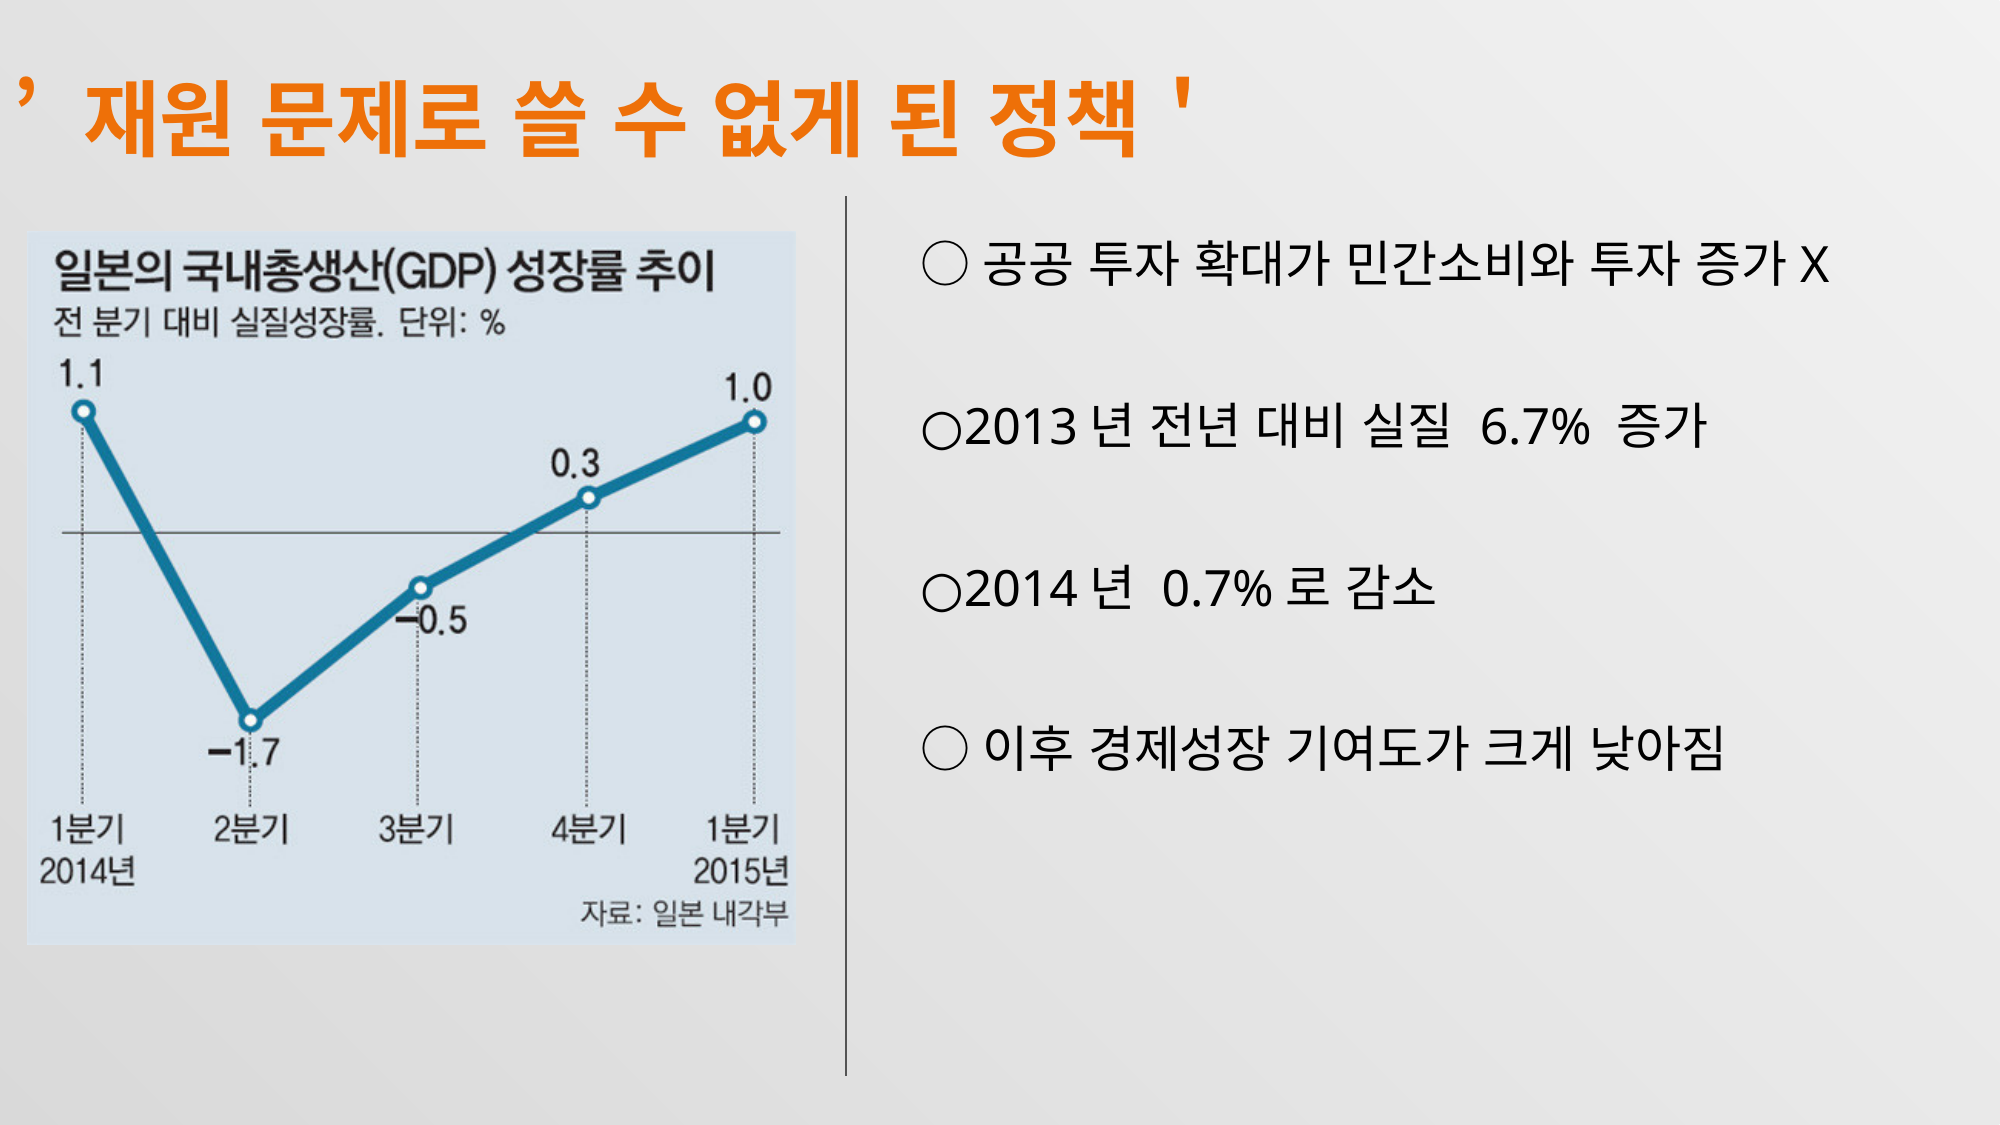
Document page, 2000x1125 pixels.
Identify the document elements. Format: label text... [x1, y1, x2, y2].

title ’ 재원 문제로 쓸 수 없게 된 정책＇ [0, 48, 1598, 177]
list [27, 231, 796, 945]
text_box ○공공 투자 확대가 민간소비와 투자 증가X ○2013년 전년 대비 실질 6.7% 증가 ○2014년 0.7%로 감소 ○이후 경제성장 기여도가 크게 낮아짐 [905, 231, 2000, 787]
